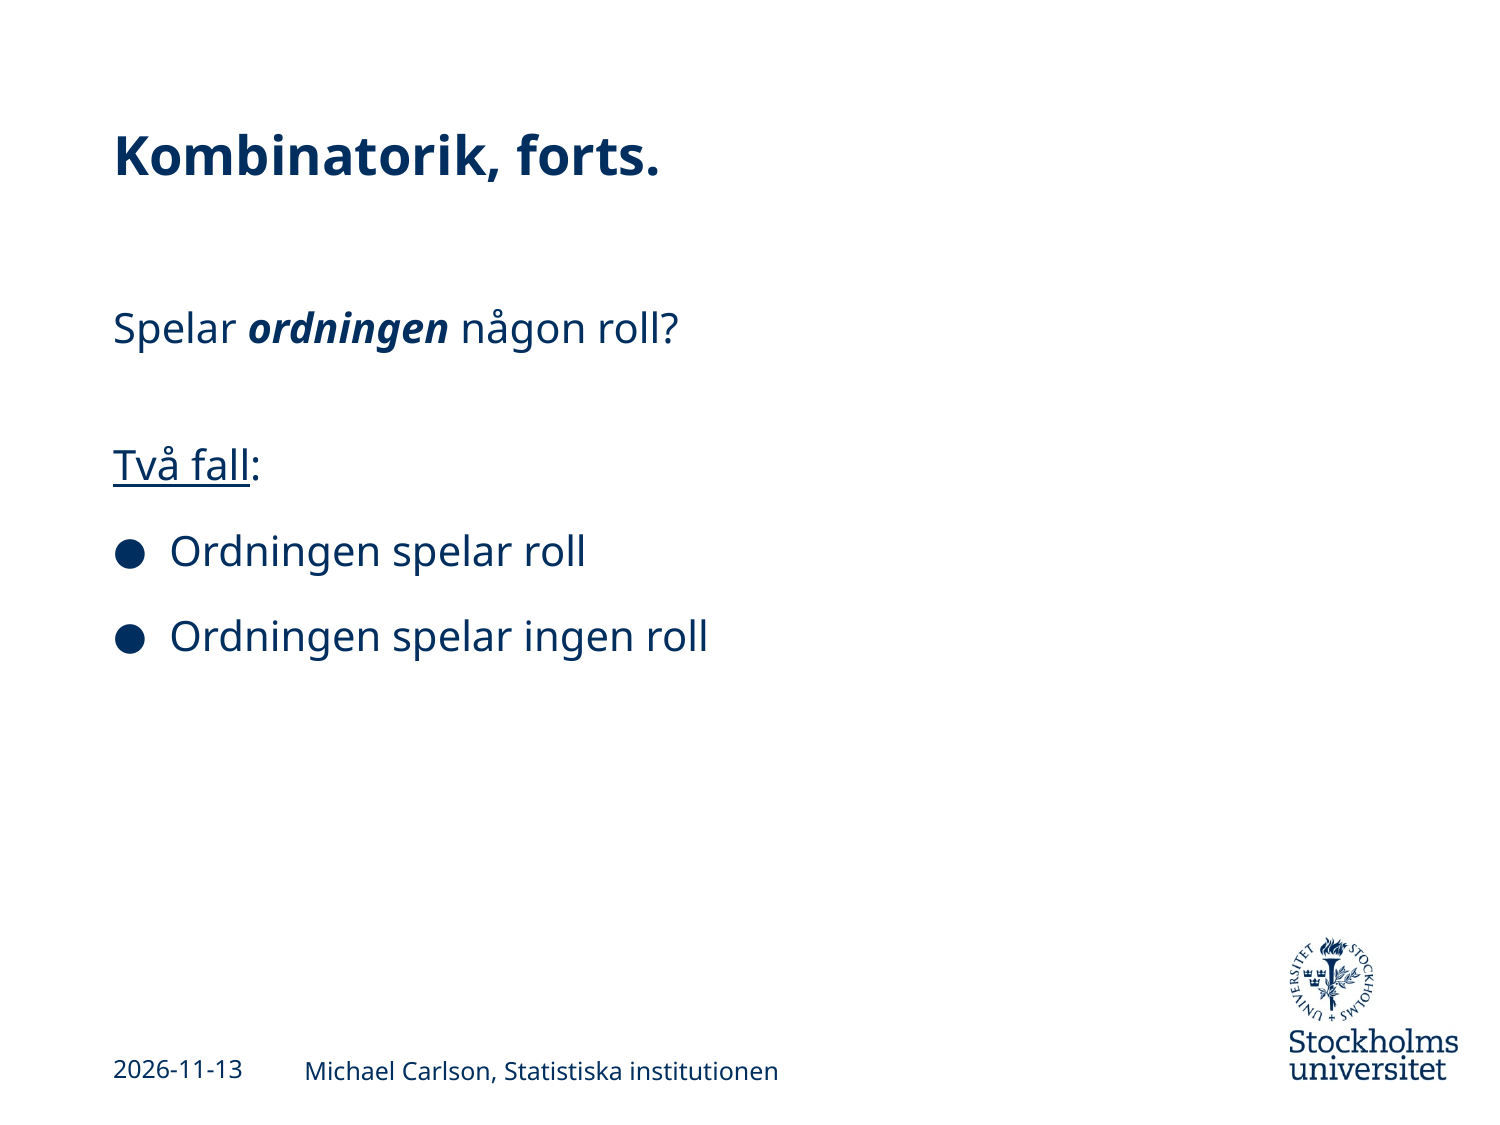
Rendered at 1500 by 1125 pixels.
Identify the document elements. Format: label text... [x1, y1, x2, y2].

list Spelar ordningen någon roll? Två fall: Ordningen spelar roll Ordningen spelar ingen roll [98, 214, 1402, 923]
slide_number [98, 1047, 283, 1094]
title Kombinatorik, forts. [98, 63, 1402, 195]
picture [1288, 937, 1458, 1088]
footer Michael Carlson, Statistiska institutionen [289, 1047, 1027, 1094]
